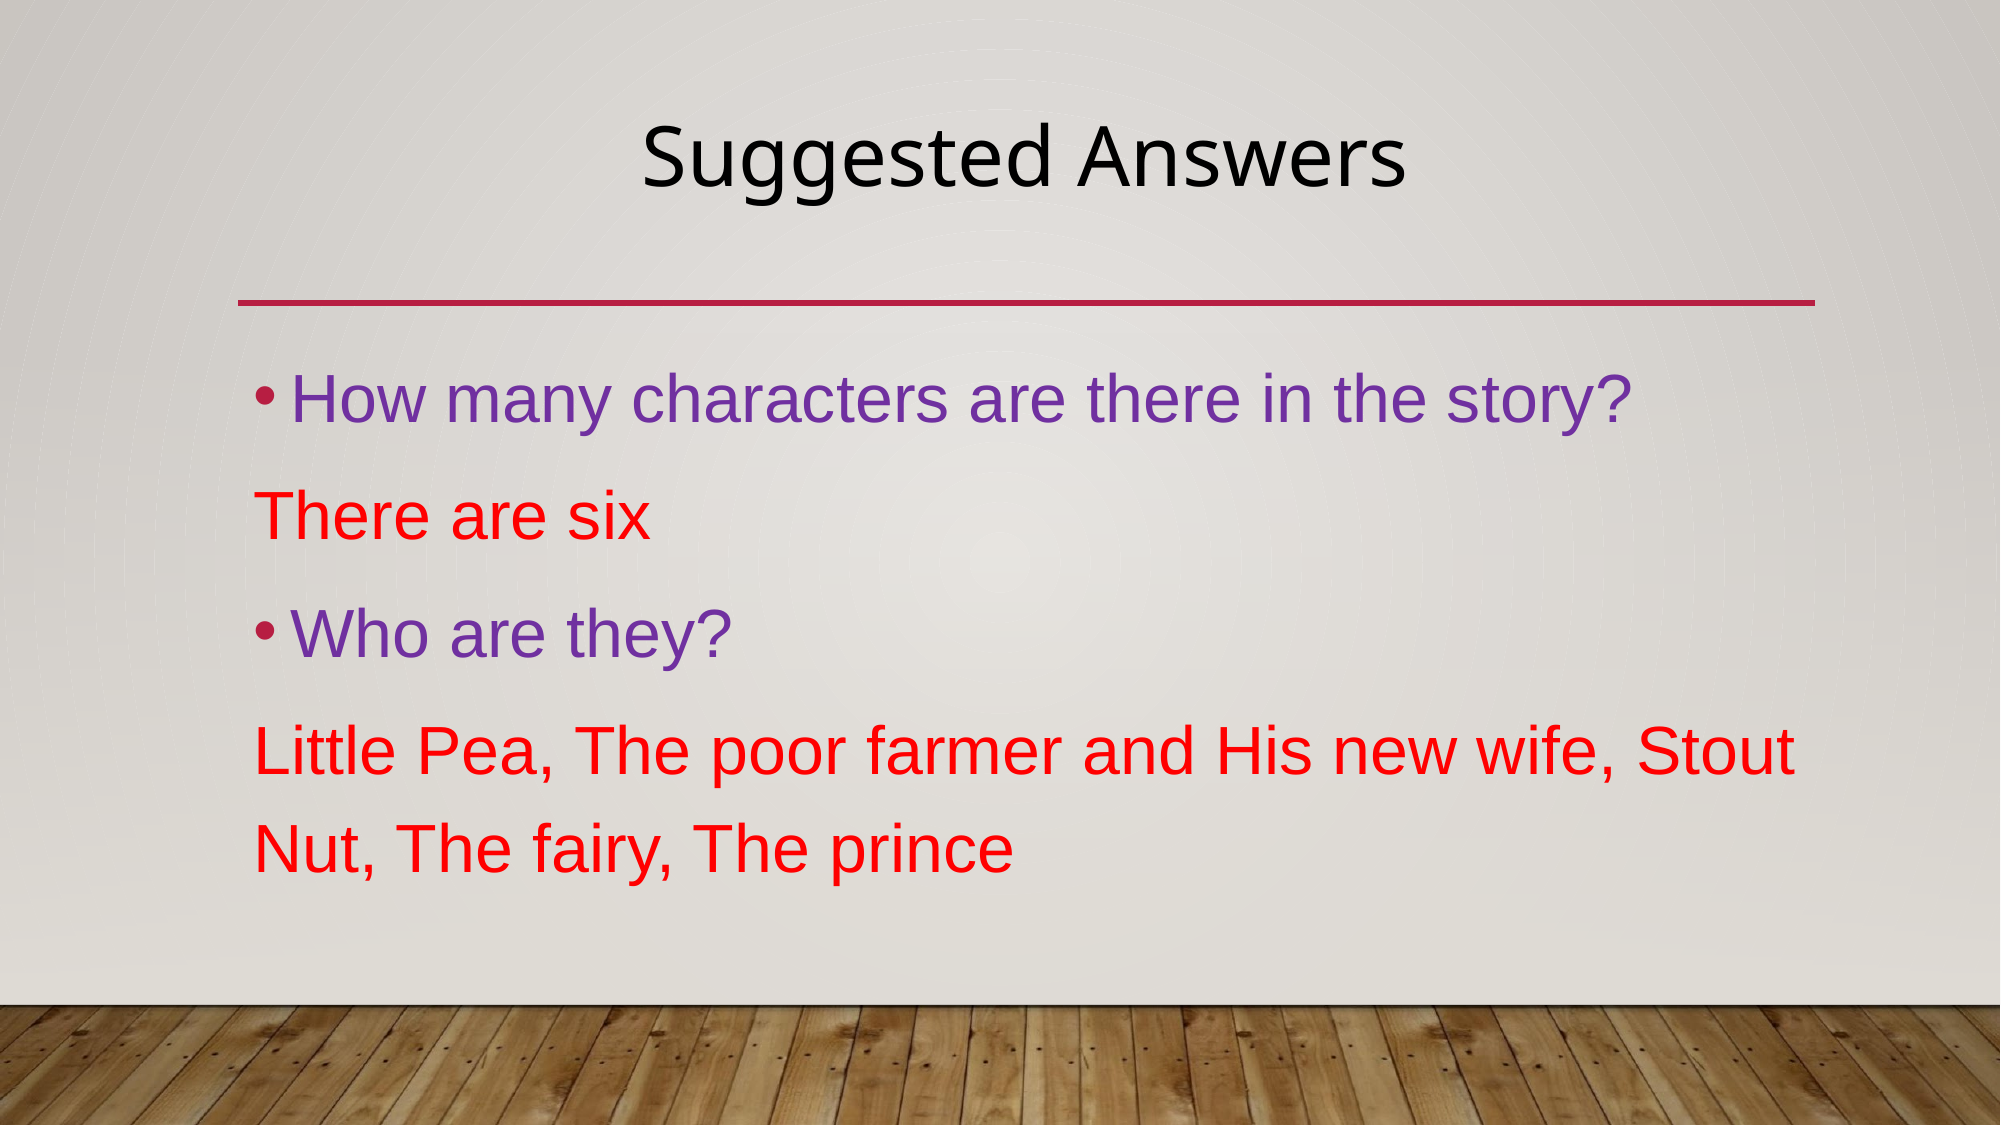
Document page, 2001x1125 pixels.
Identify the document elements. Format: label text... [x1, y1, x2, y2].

picture [0, 1005, 2000, 1125]
title Suggested Answers [238, 106, 1814, 279]
list How many characters are there in the story? There are six Who are they? Little Pea, The poor farmer and His new wife, Stout Nut, The fairy, The prince [238, 330, 1814, 897]
